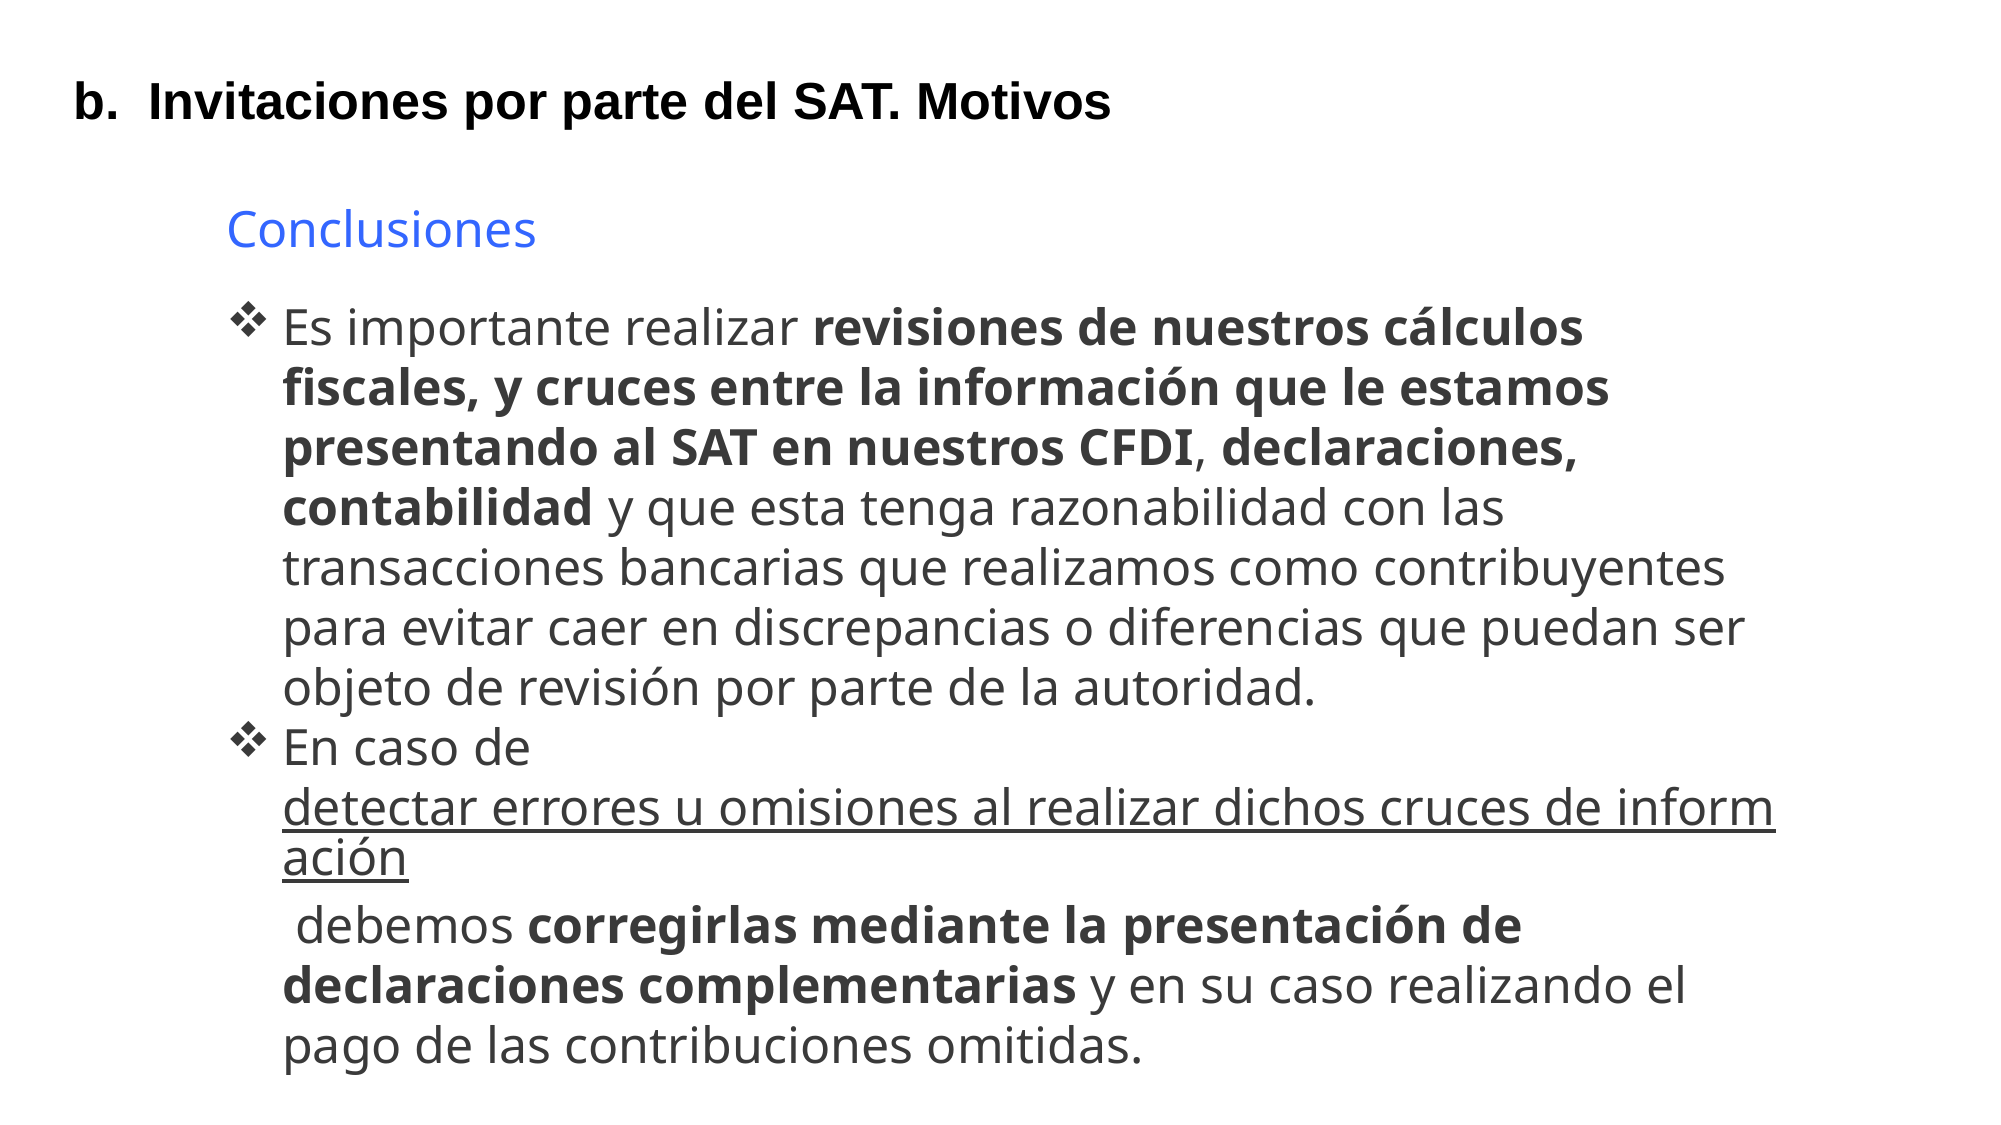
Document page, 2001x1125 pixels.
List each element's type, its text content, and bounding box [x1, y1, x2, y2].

text_box Invitaciones por parte del SAT. Motivos [58, 60, 1911, 138]
text_box Conclusiones Es importante realizar revisiones de nuestros cálculos fiscales, y cruces entre la información que le estamos presentando al SAT en nuestros CFDI, declaraciones, contabilidad y que esta tenga razonabilidad con las transacciones bancarias que realizamos como contribuyentes para evitar caer en discrepancias o diferencias que puedan ser objeto de revisión por parte de la autoridad. En caso de detectar errores u omisiones al realizar dichos cruces de información debemos corregirlas mediante la presentación de declaraciones complementarias y en su caso realizando el pago de las contribuciones omitidas. [211, 190, 1795, 1031]
